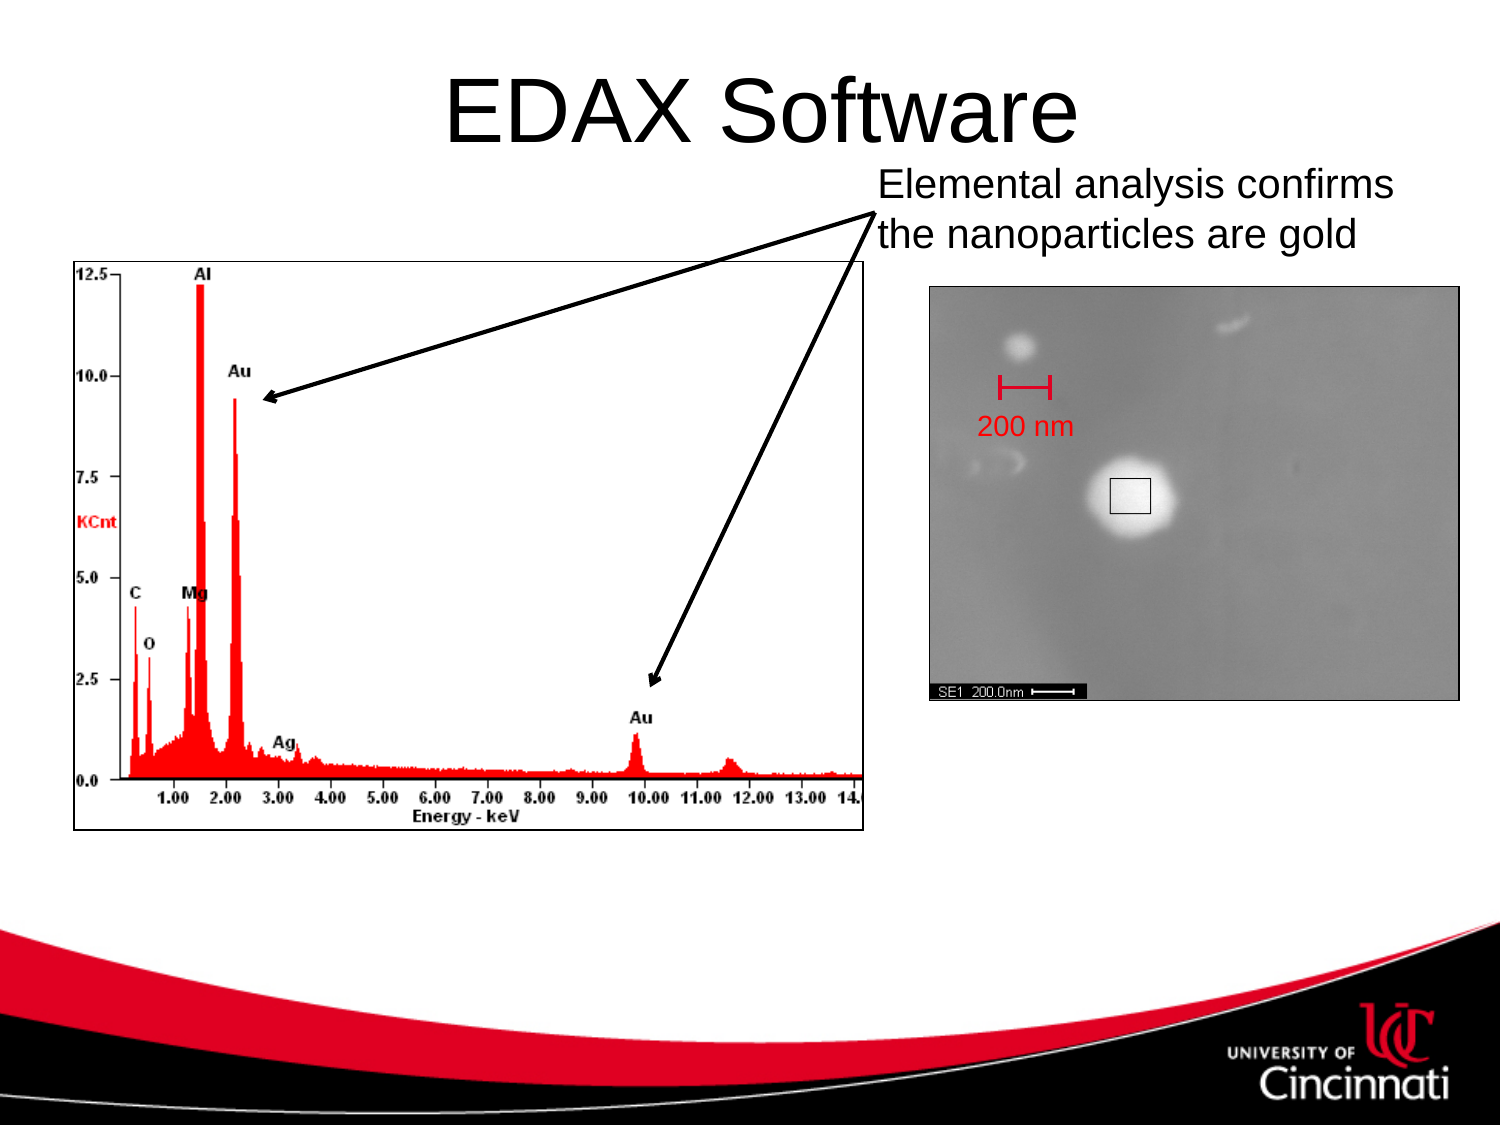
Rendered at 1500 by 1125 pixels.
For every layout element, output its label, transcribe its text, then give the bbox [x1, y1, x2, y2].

picture [929, 287, 1459, 701]
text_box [999, 374, 1051, 401]
title EDAX Software [87, 12, 1438, 201]
picture [0, 909, 1500, 1125]
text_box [74, 212, 876, 830]
text_box Elemental analysis confirms the nanoparticles are gold [862, 201, 1438, 265]
